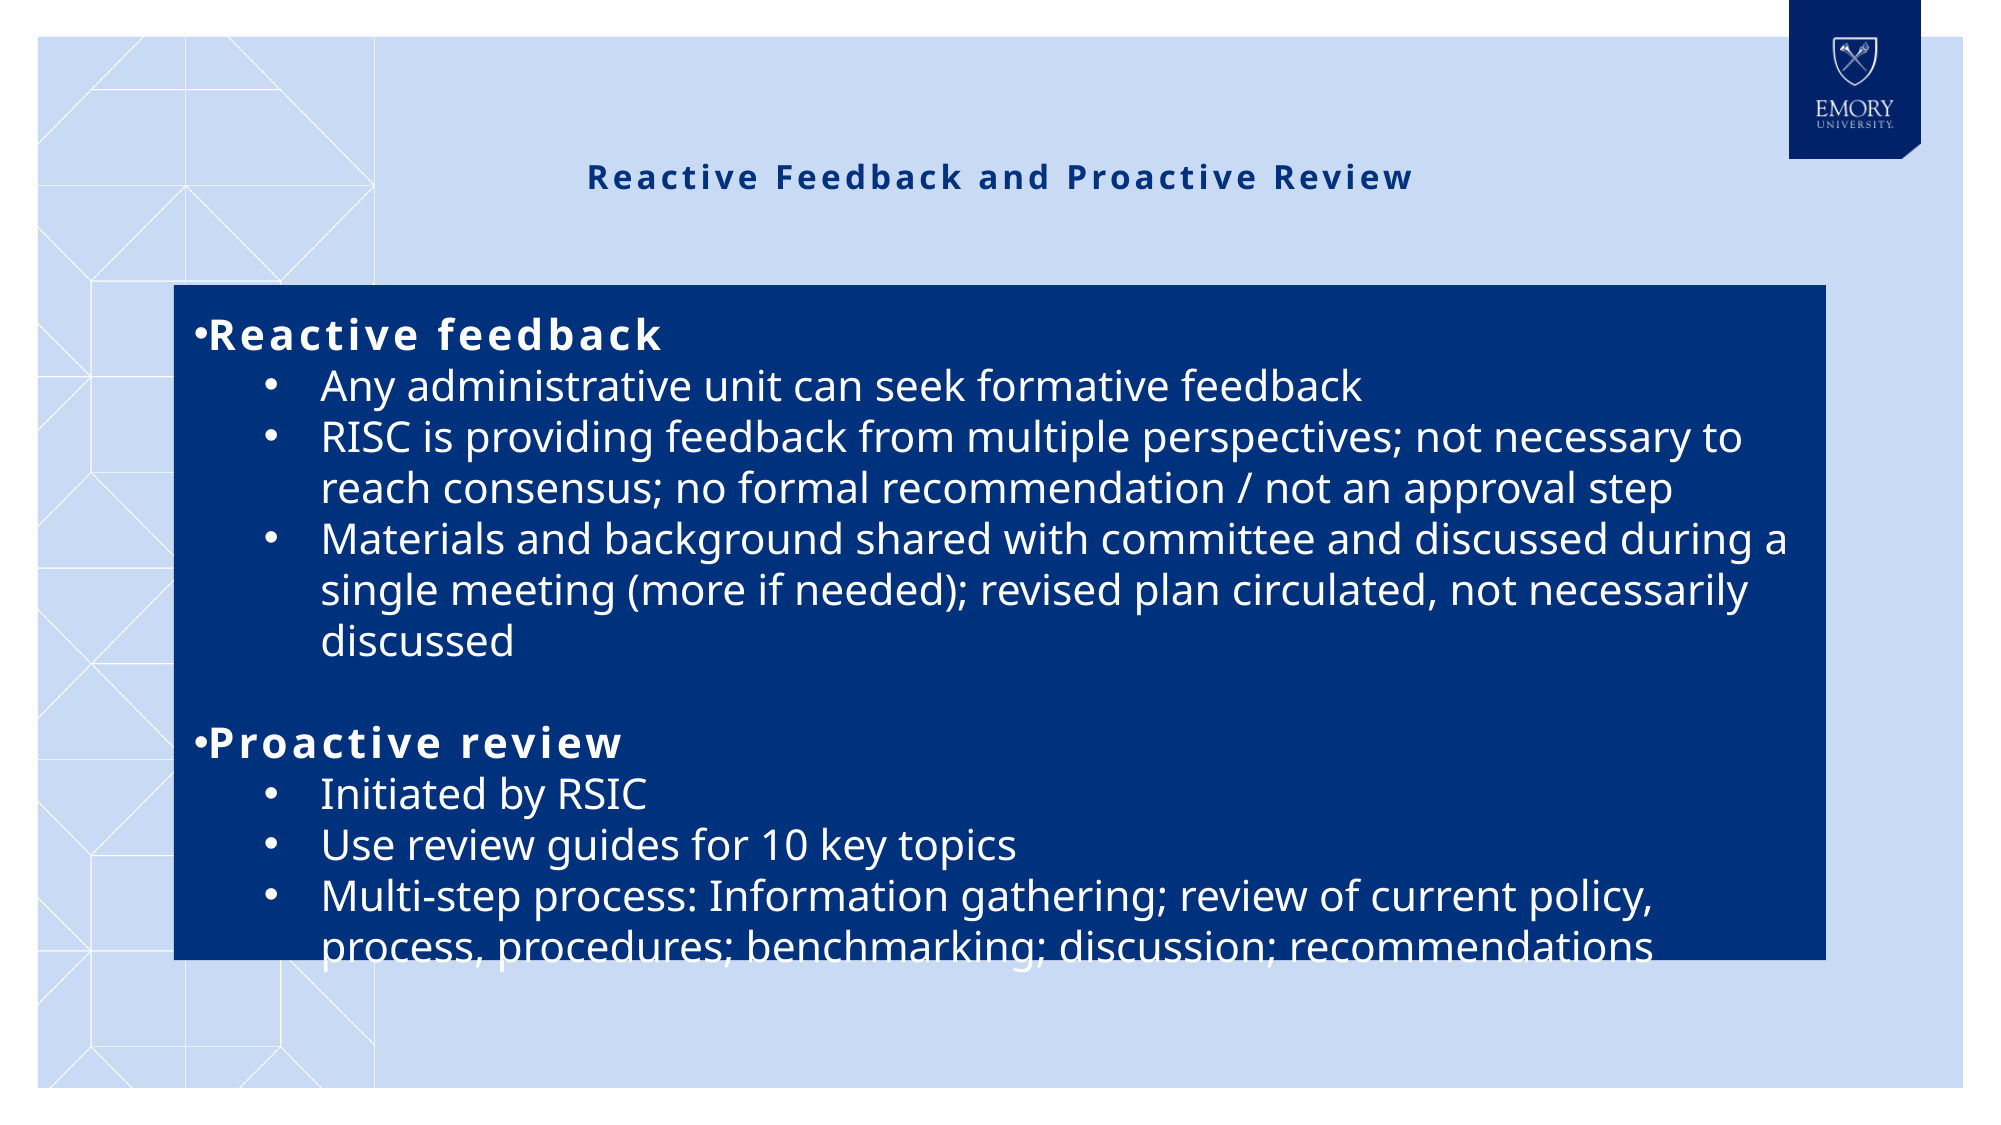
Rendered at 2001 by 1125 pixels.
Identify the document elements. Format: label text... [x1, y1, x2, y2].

list Reactive Feedback and Proactive Review [249, 131, 1751, 227]
list Reactive feedback Any administrative unit can seek formative feedback RISC is providing feedback from multiple perspectives; not necessary to reach consensus; no formal recommendation / not an approval step Materials and background shared with committee and discussed during a single meeting (more if needed); revised plan circulated, not necessarily discussed Proactive review Initiated by RSIC Use review guides for 10 key topics Multi-step process: Information gathering; review of current policy, process, procedures; benchmarking; discussion; recommendations [185, 294, 1814, 985]
picture [0, 0, 2000, 1125]
